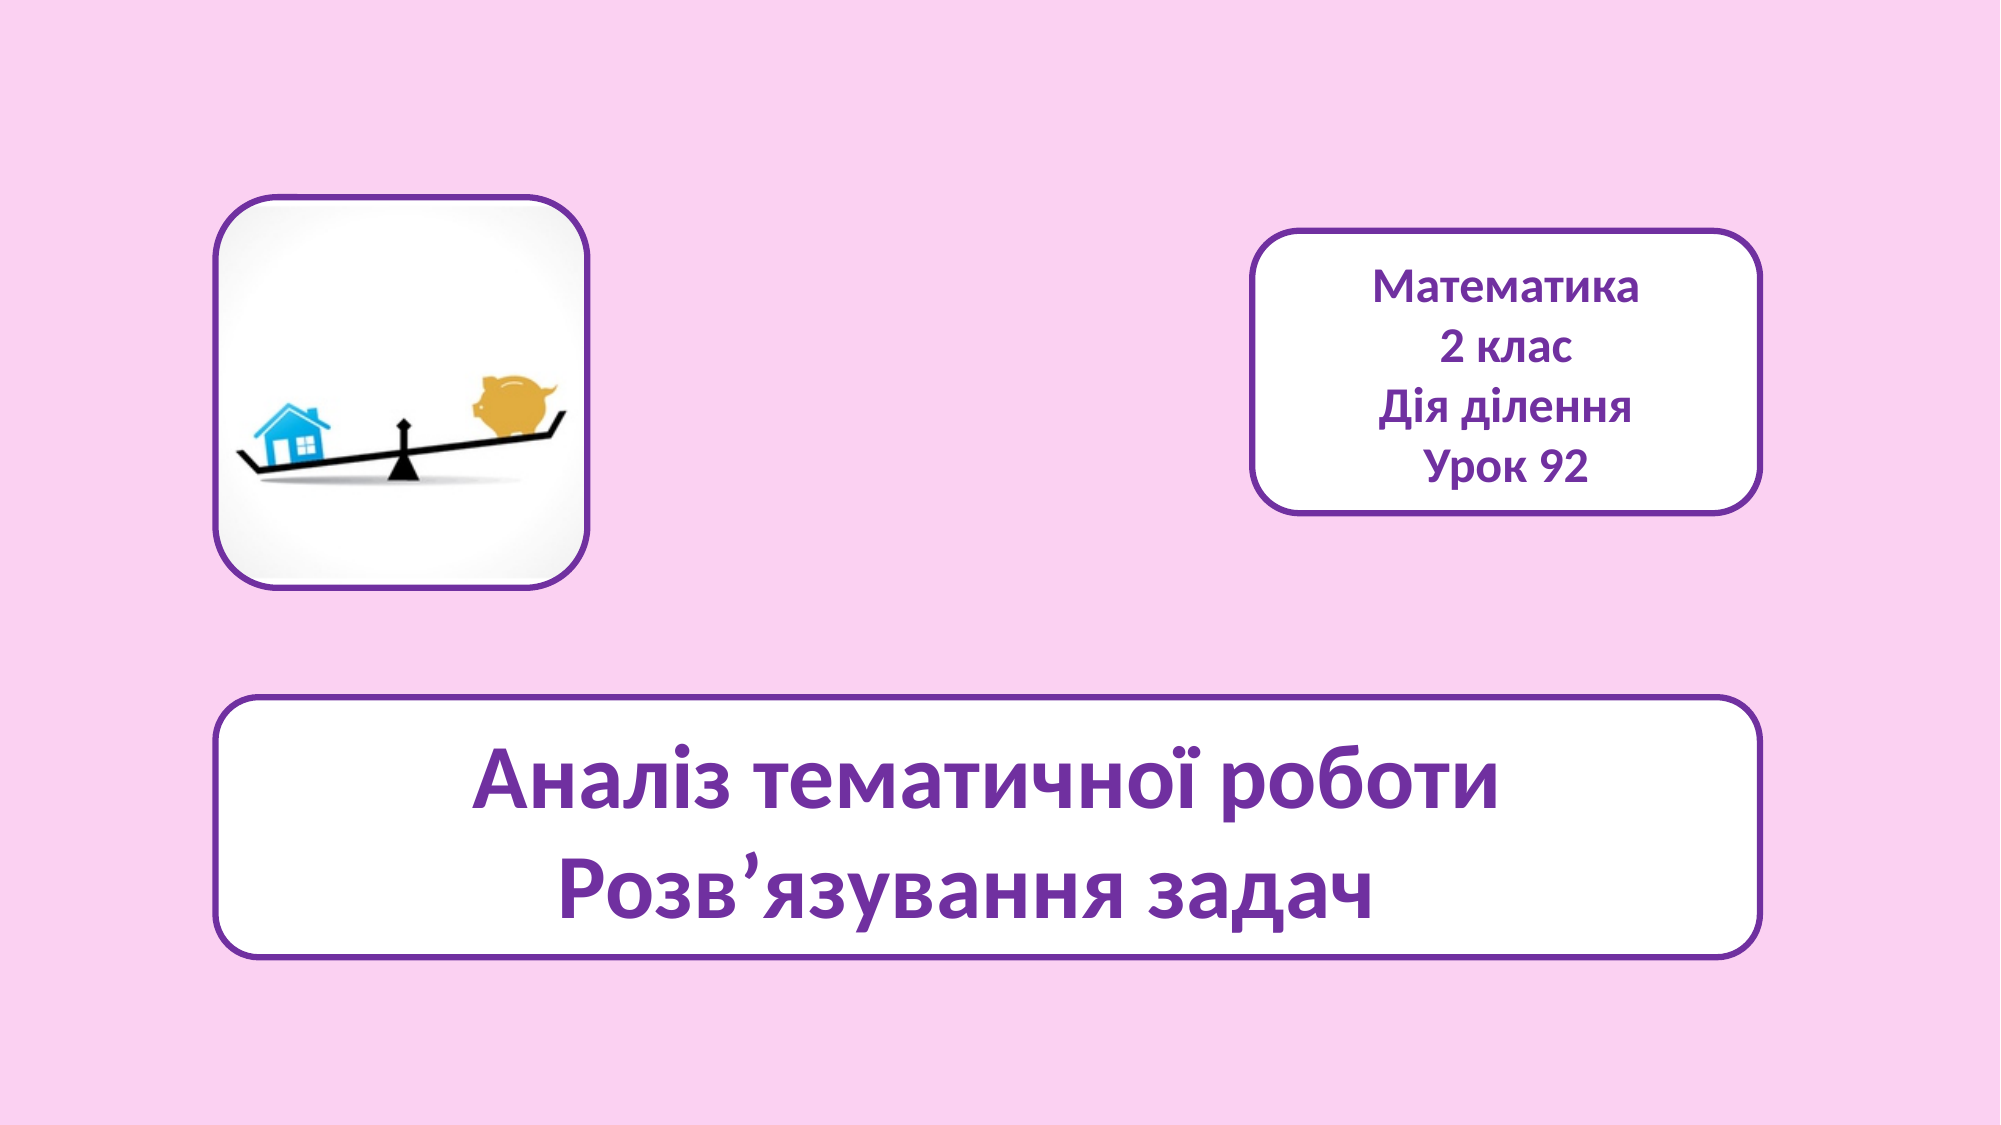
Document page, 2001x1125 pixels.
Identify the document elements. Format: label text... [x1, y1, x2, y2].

picture [215, 197, 588, 588]
text_box Математика 2 клас Дія ділення Урок 92 [1251, 229, 1762, 515]
text_box Аналіз тематичної роботи Розв’язування задач [214, 696, 1761, 959]
